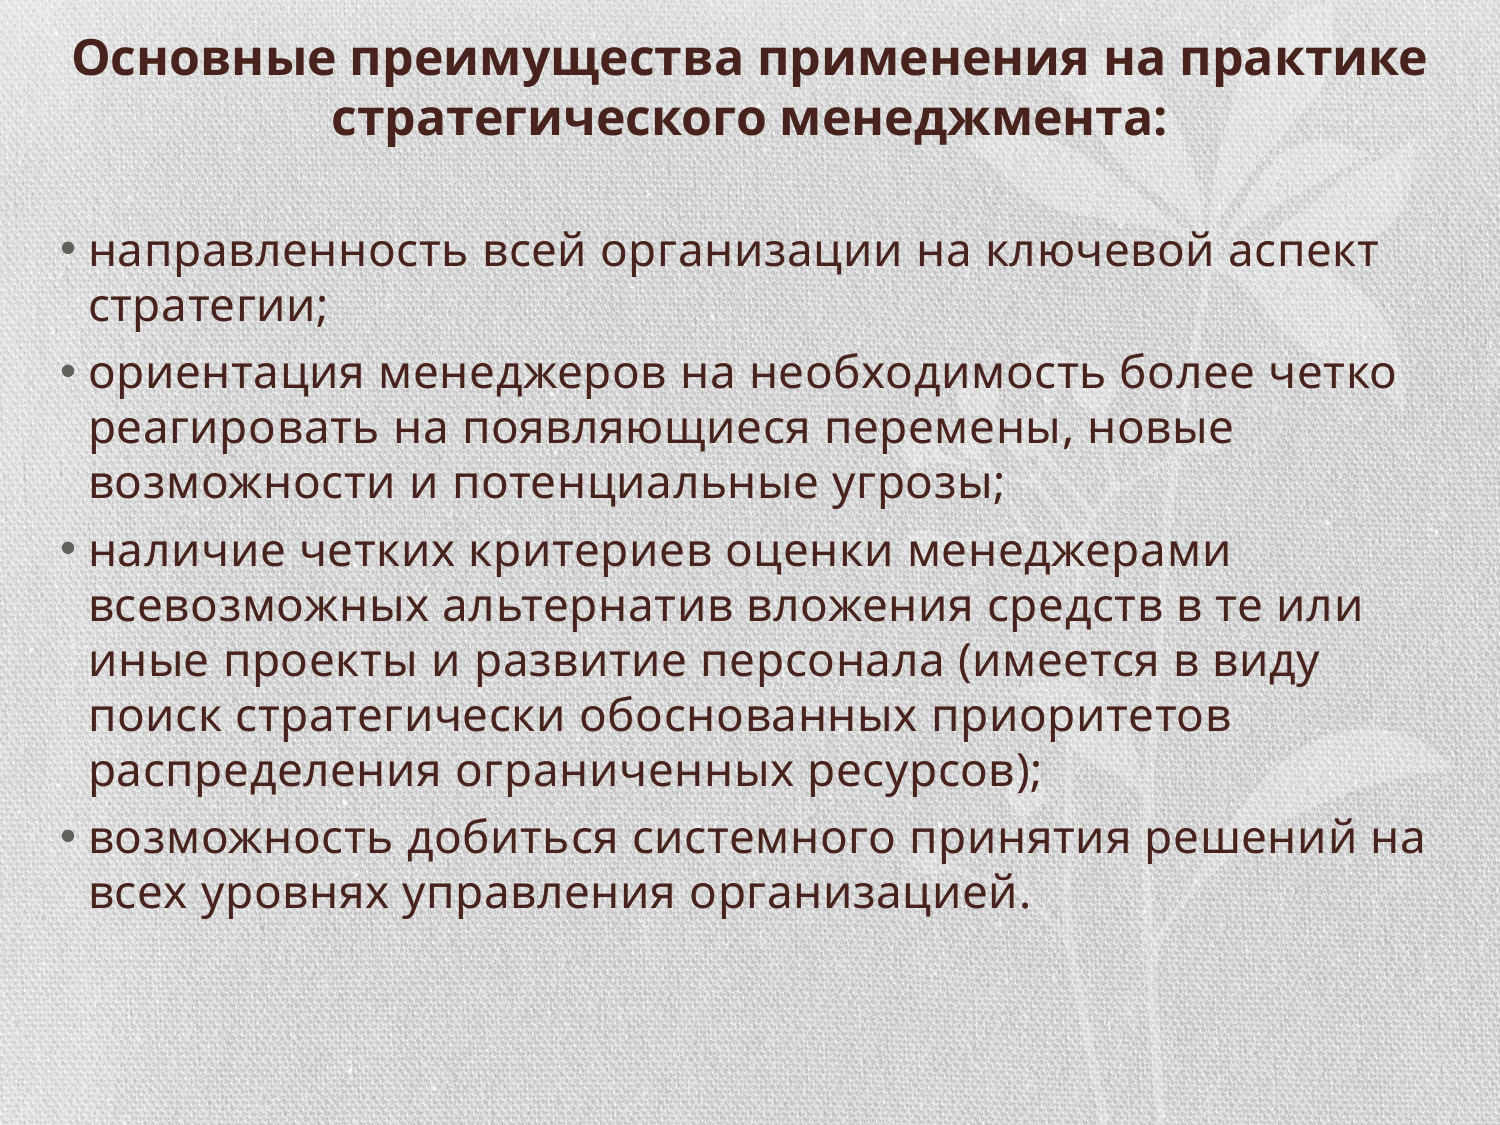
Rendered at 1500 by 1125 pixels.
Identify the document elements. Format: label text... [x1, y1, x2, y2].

title Основные преимущества применения на практике стратегического менеджмента: [45, 37, 1455, 213]
list направленность всей организации на ключевой аспект стратегии; ориентация менеджеров на необходимость более четко реагировать на появляющиеся перемены, новые возможности и потенциальные угрозы; наличие четких критериев оценки менеджерами всевозможных альтернатив вложения средств в те или иные проекты и развитие персонала (имеется в виду поиск стратегически обоснованных приоритетов распределения ограниченных ресурсов); возможность добиться системного принятия решений на всех уровнях управления организацией. [45, 213, 1455, 1023]
